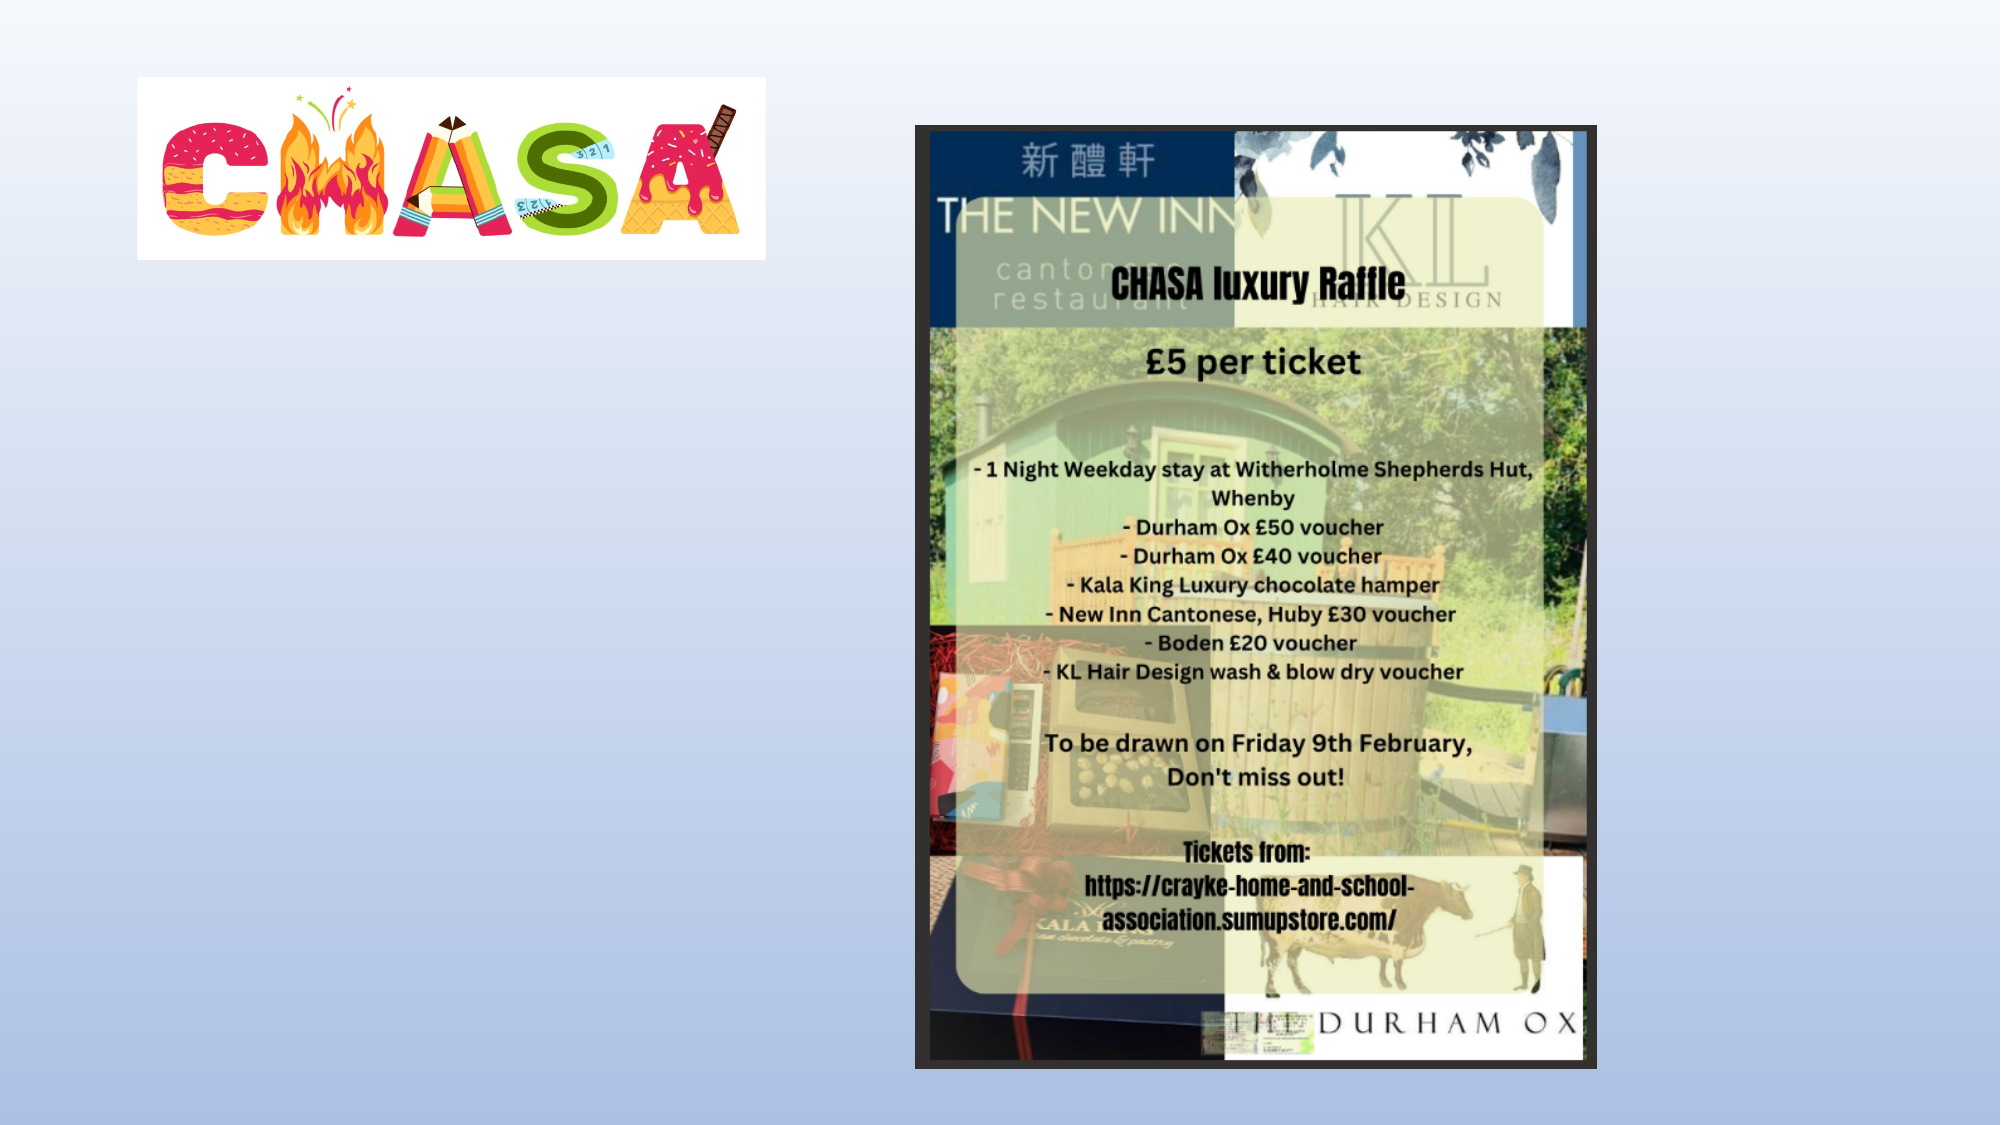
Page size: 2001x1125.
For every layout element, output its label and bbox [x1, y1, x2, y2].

picture [137, 77, 766, 260]
list [915, 125, 1597, 1069]
